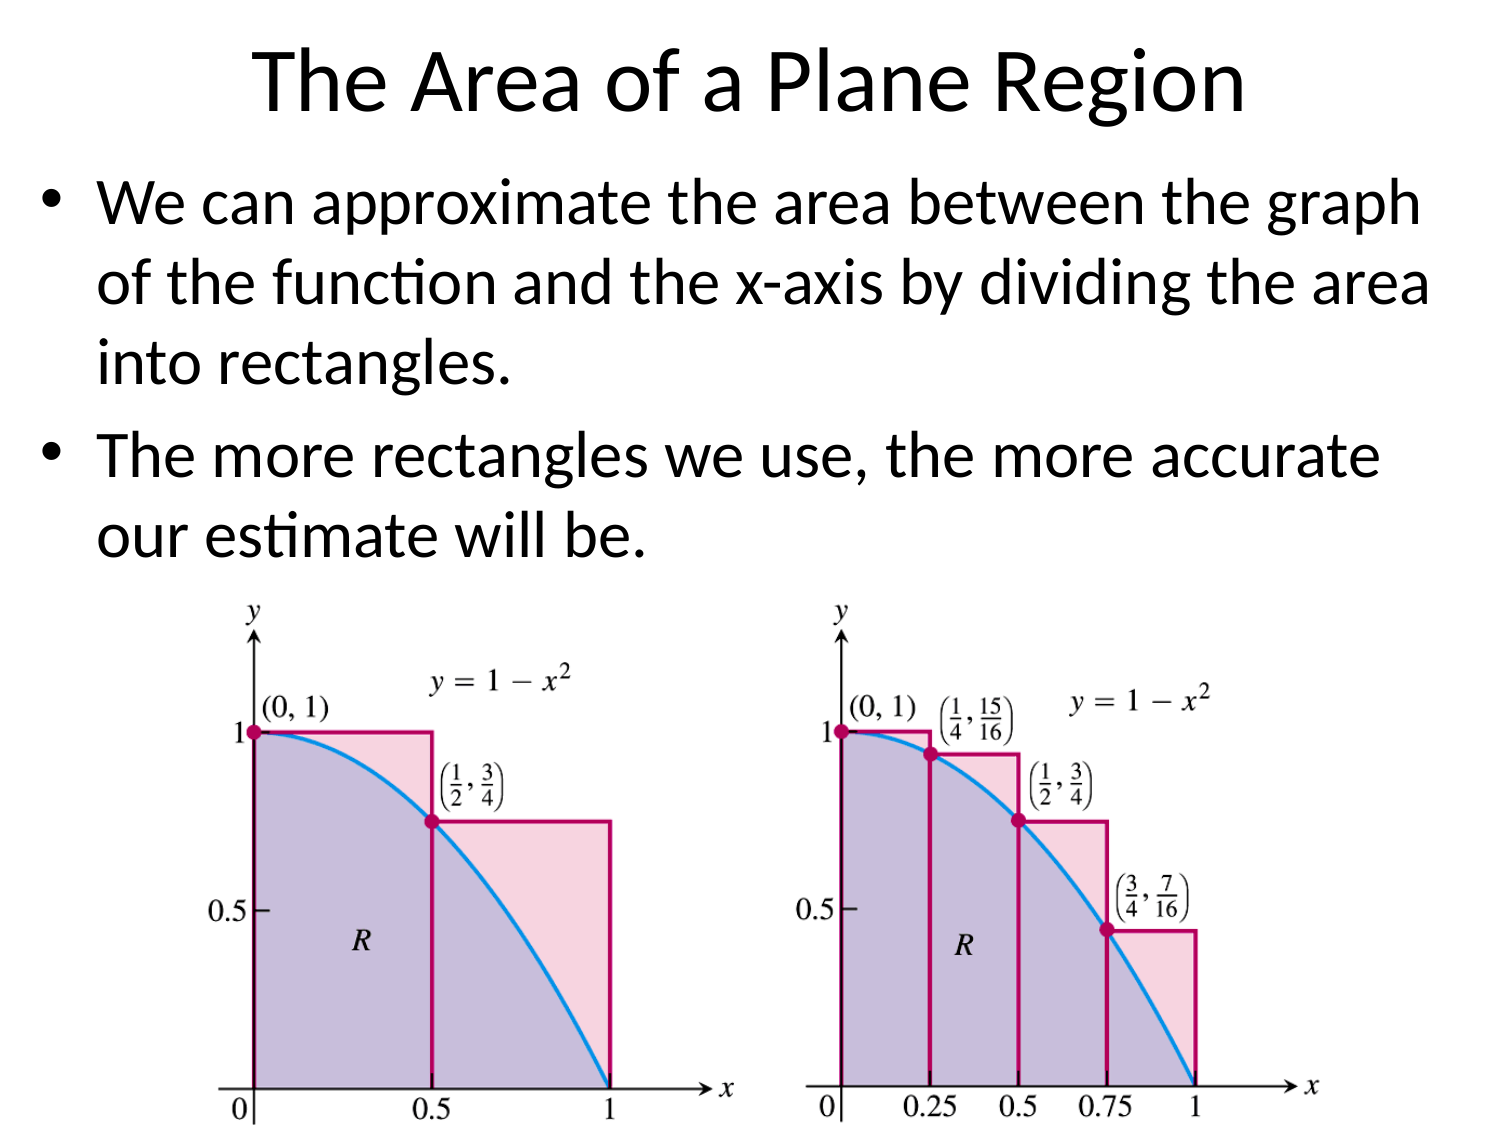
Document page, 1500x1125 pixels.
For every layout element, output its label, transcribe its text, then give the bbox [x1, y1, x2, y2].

picture [787, 598, 1326, 1125]
picture [199, 598, 738, 1125]
title The Area of a Plane Region [75, 0, 1425, 150]
list We can approximate the area between the graph of the function and the x-axis by dividing the area into rectangles. The more rectangles we use, the more accurate our estimate will be. [24, 149, 1500, 1125]
